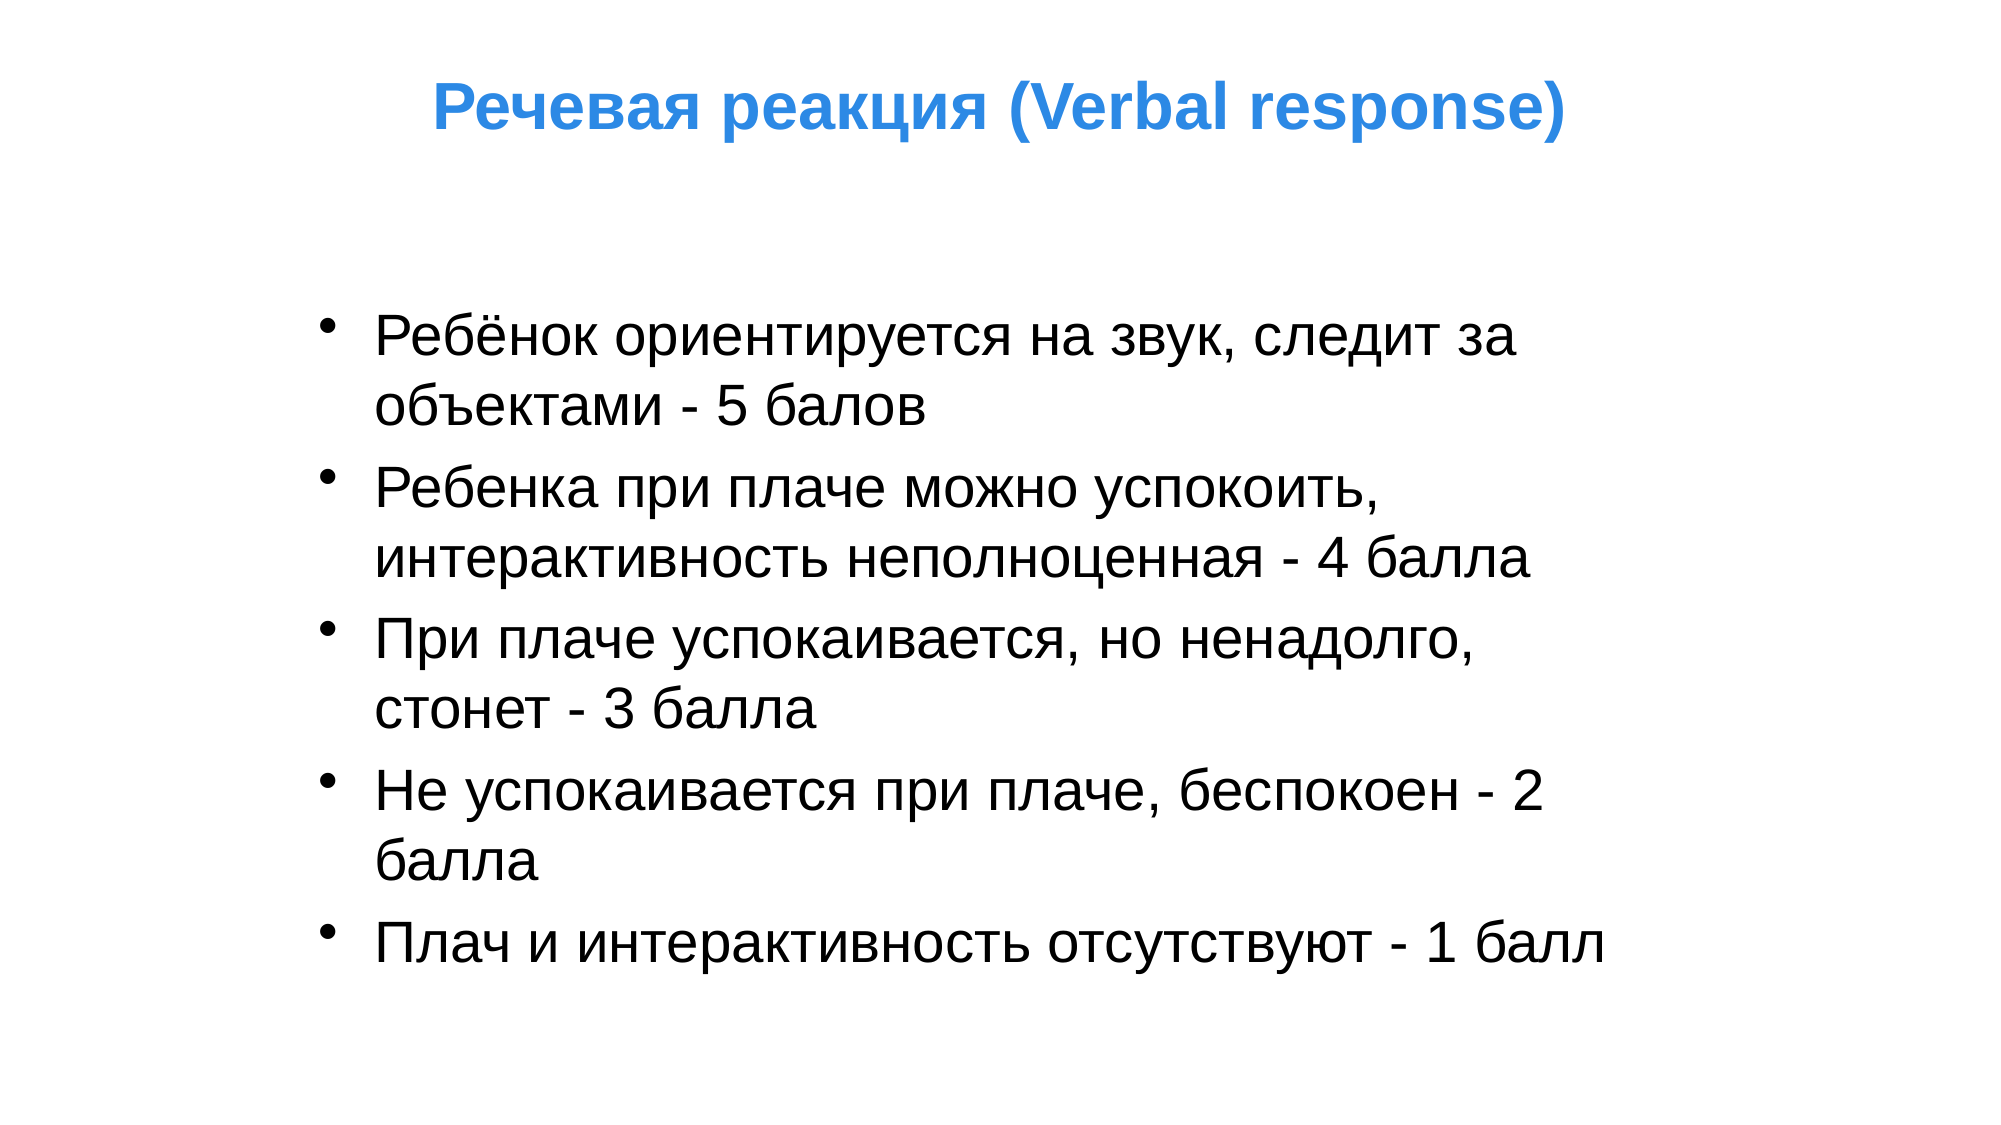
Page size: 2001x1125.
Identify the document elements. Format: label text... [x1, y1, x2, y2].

title Речевая реакция (Verbal response) [291, 54, 1709, 152]
list Ребёнок ориентируется на звук, следит за объектами - 5 балов Ребенка при плаче можно успокоить, интерактивность неполноценная - 4 балла При плаче успокаивается, но ненадолго, стонет - 3 балла Не успокаивается при плаче, беспокоен - 2 балла Плач и интерактивность отсутствуют - 1 балл [303, 208, 1686, 1000]
